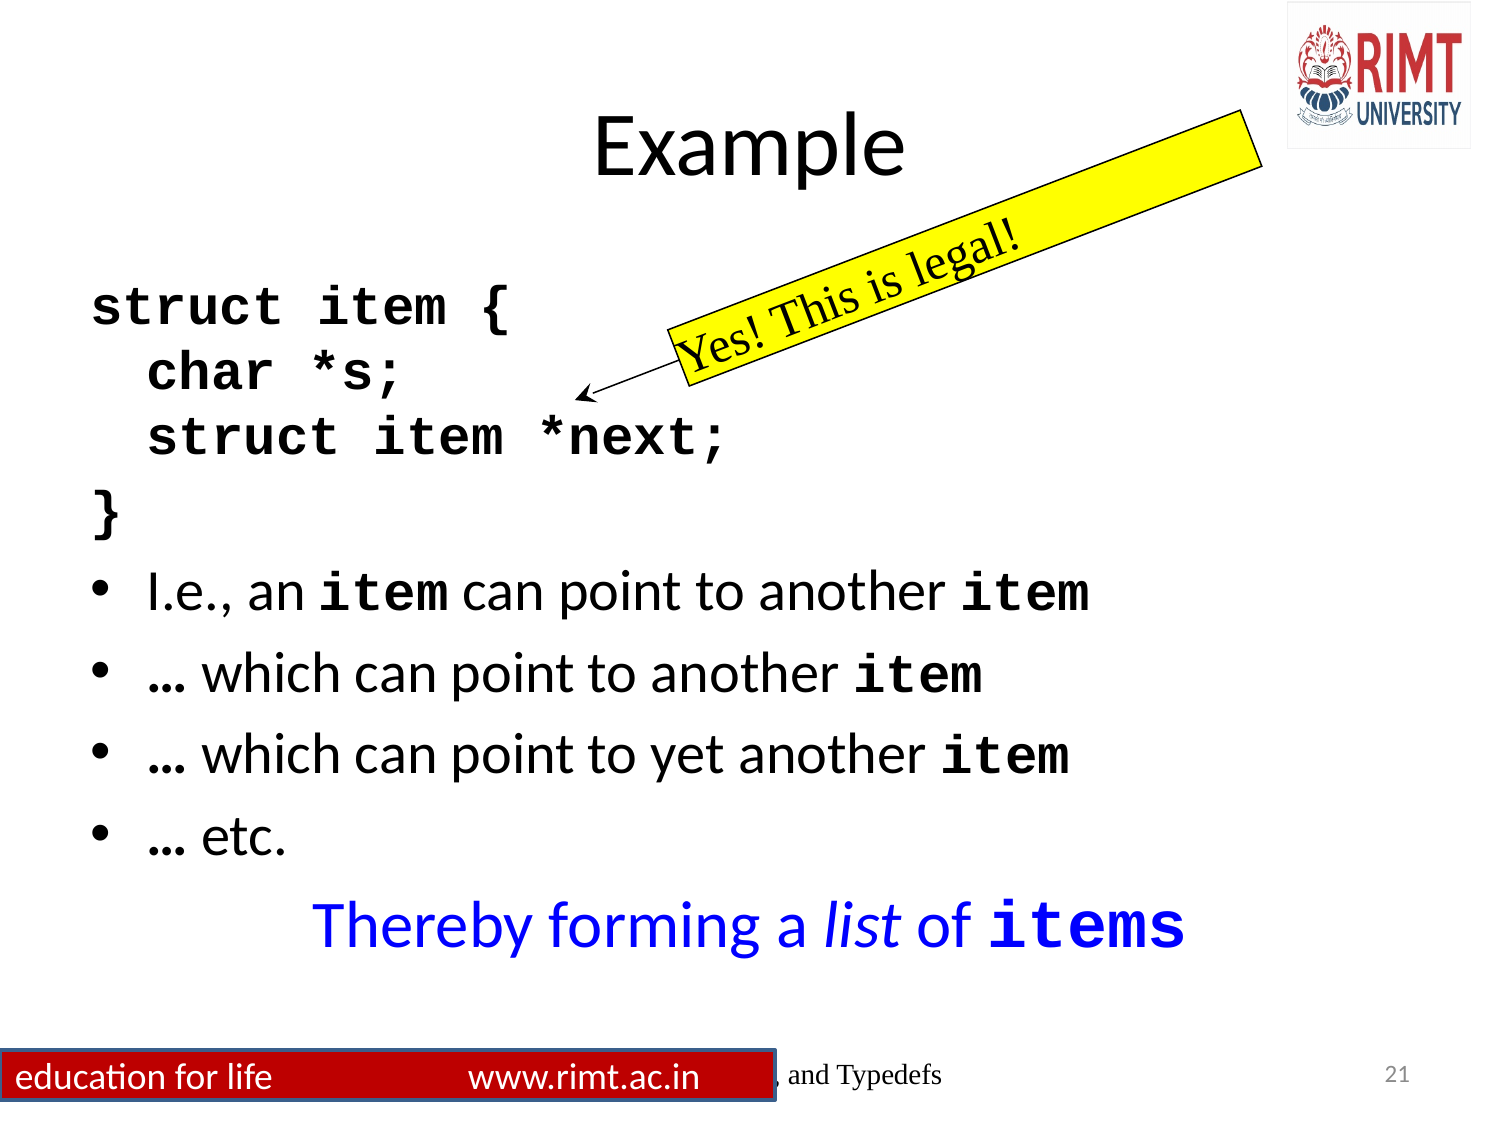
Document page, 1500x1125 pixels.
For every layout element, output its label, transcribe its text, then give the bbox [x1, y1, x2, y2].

slide_number 21 [1074, 1042, 1425, 1103]
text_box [549, 237, 1276, 300]
text_box education for life www.rimt.ac.in [0, 1048, 777, 1102]
title Example [75, 45, 1425, 233]
list struct item { char *s; struct item *next; } I.e., an item can point to another item … which can point to another item … which can point to yet another item … etc. Thereby forming a list of items [75, 262, 1425, 1005]
picture [1287, 1, 1471, 149]
footer Structures, Unions, and Typedefs [512, 1042, 988, 1103]
